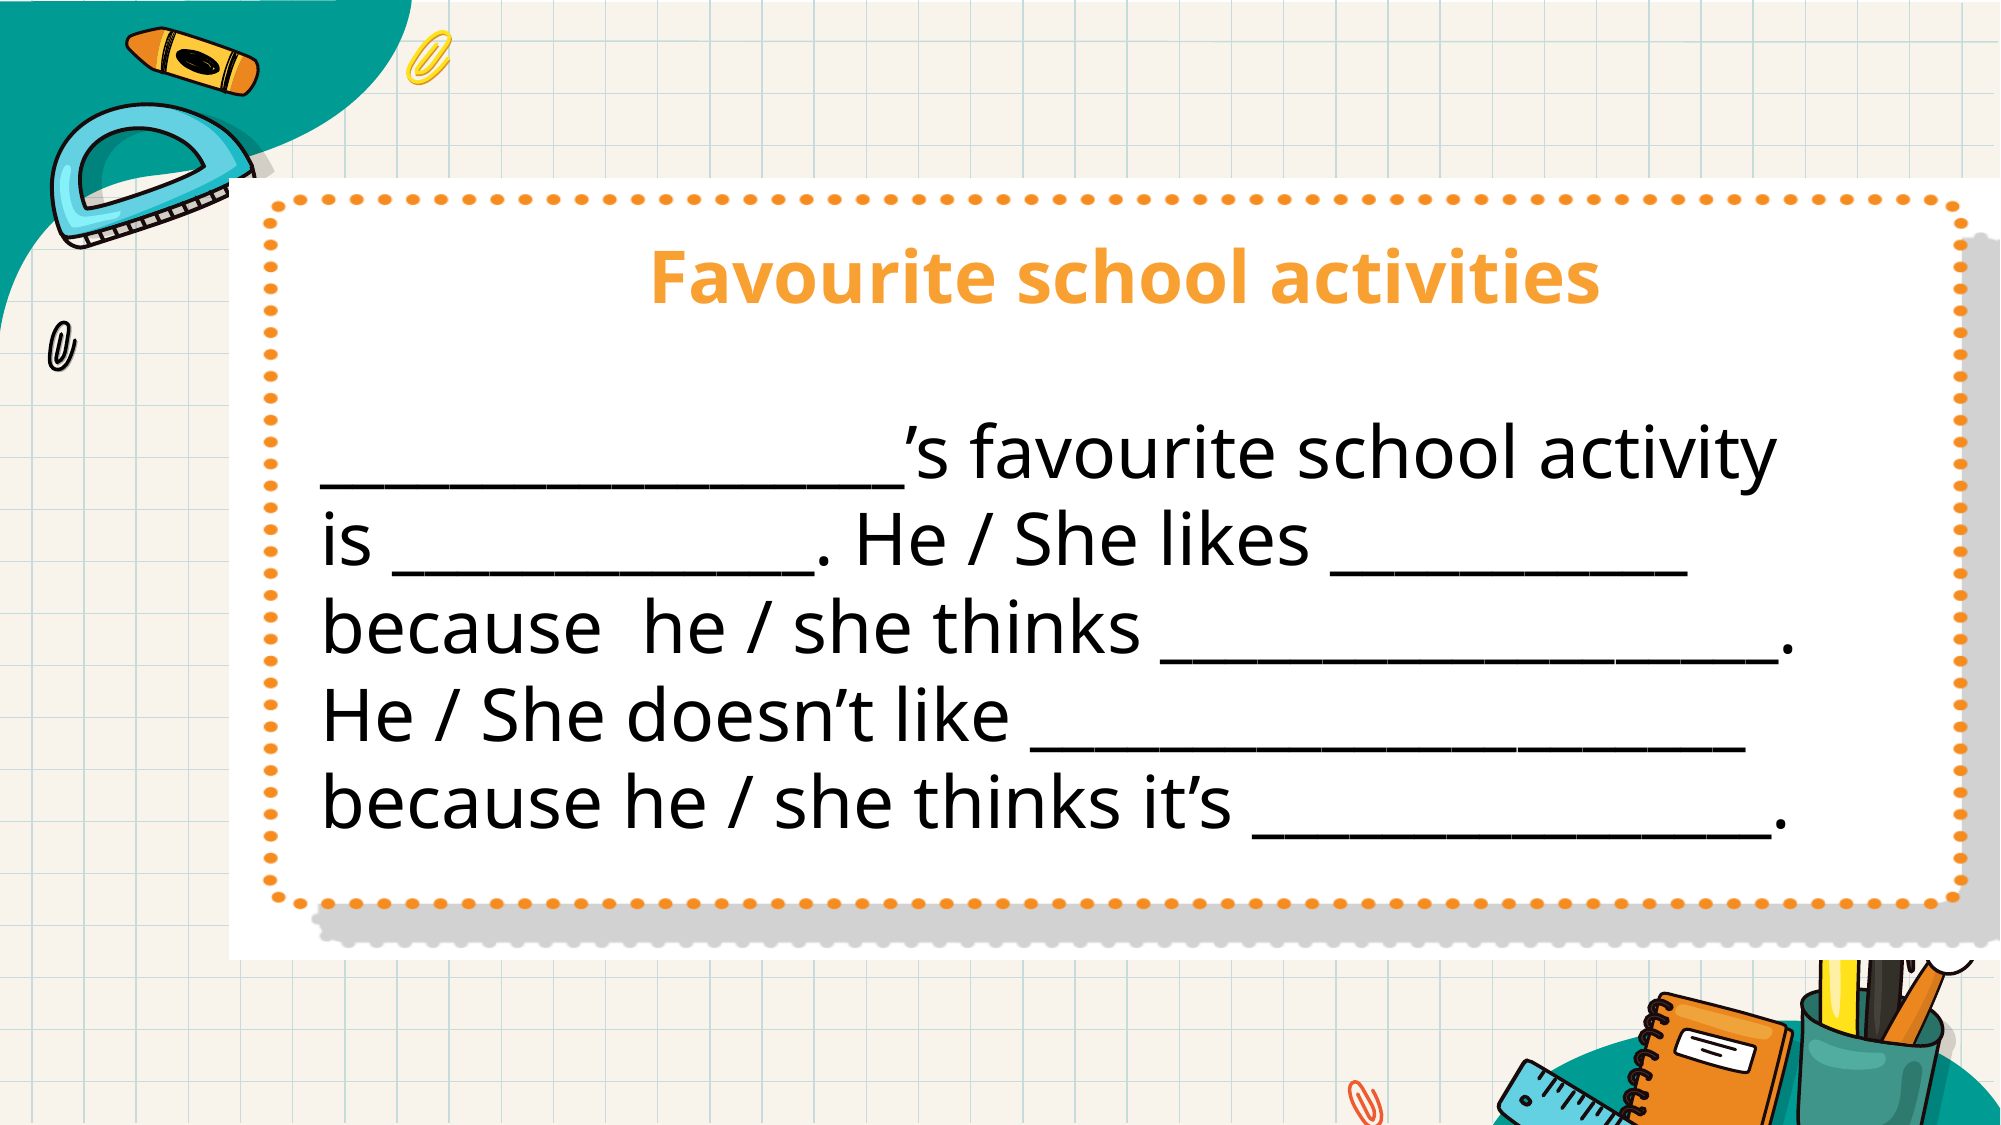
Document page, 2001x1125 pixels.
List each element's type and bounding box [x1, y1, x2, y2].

picture [229, 178, 2000, 960]
